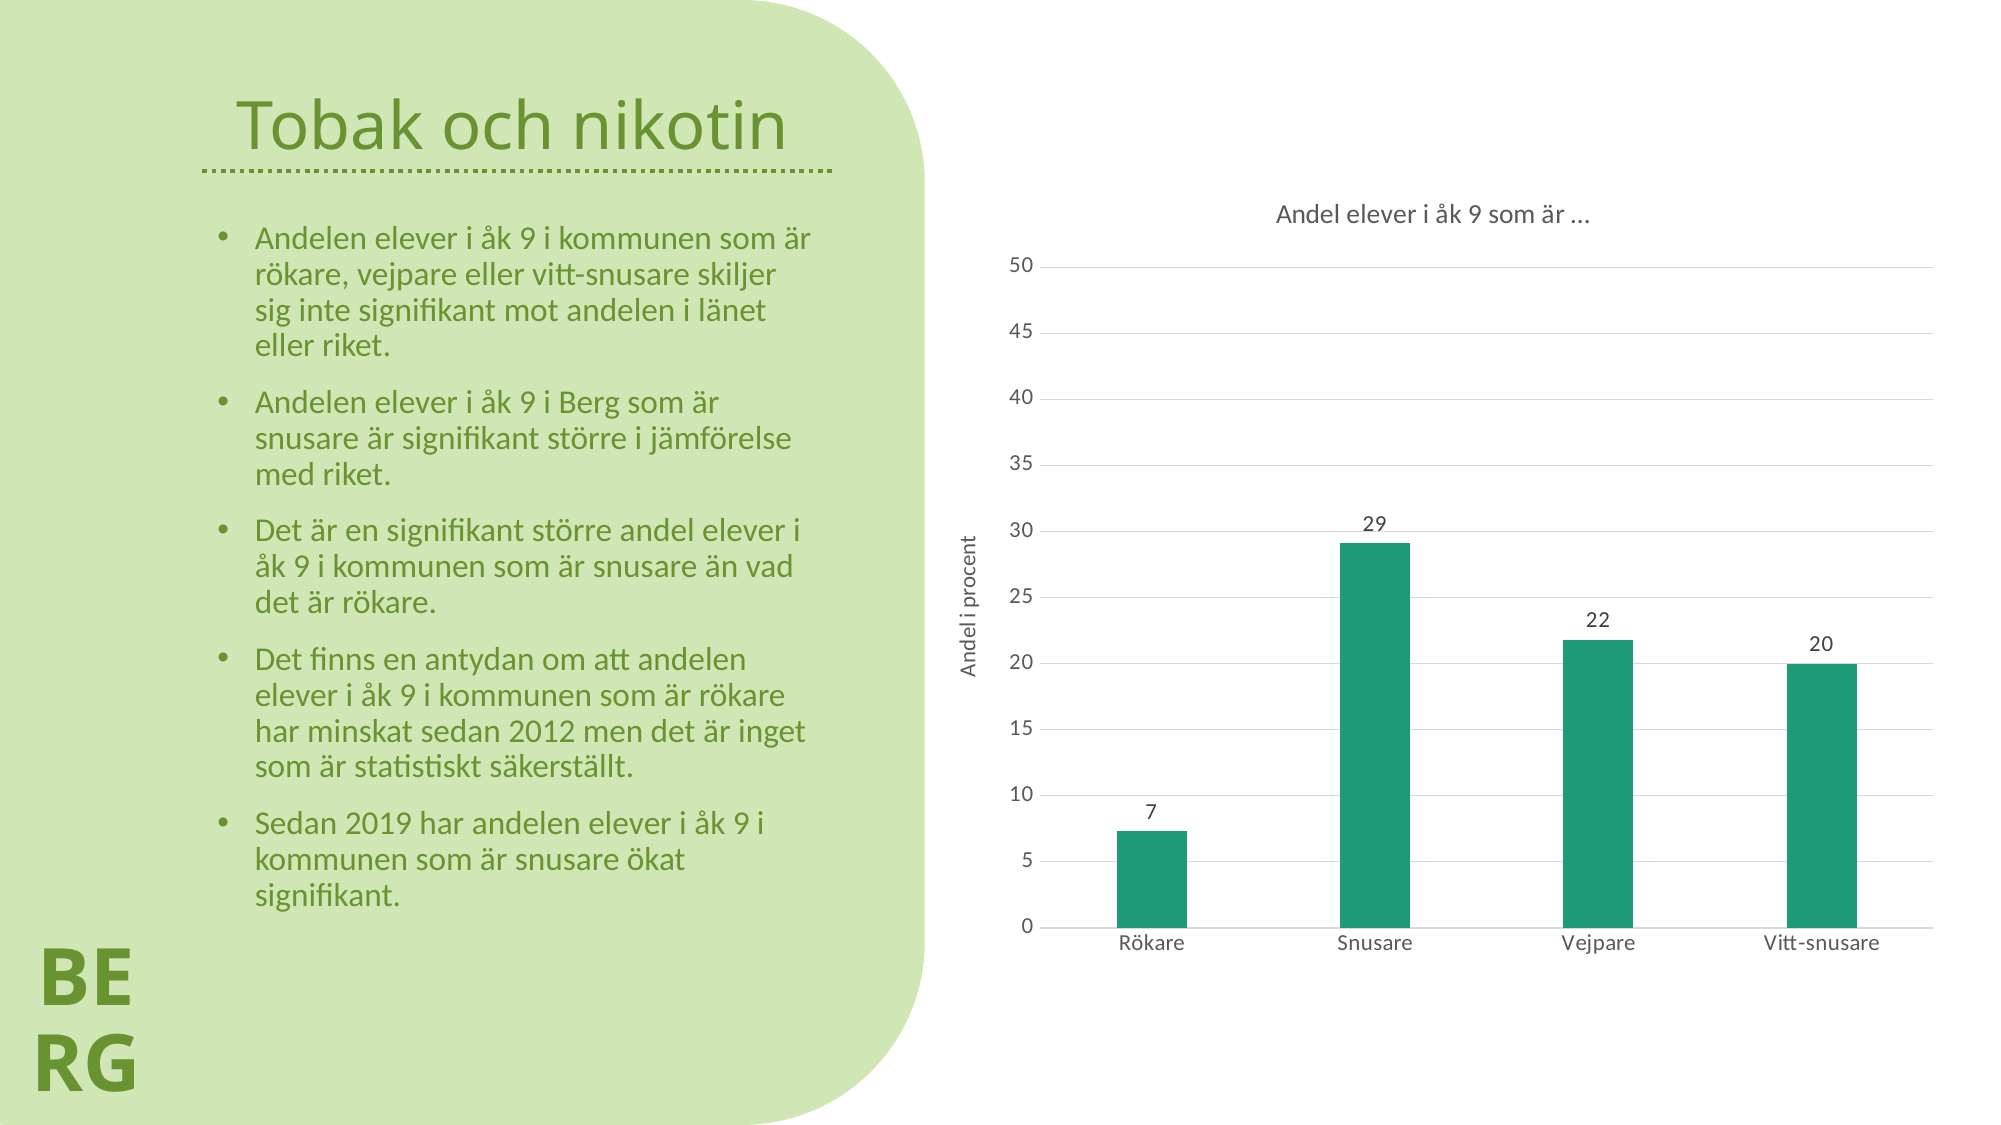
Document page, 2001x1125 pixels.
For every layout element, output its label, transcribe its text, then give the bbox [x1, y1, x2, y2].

text_box BERG [7, 9, 165, 1116]
list Andelen elever i åk 9 i kommunen som är rökare, vejpare eller vitt-snusare skiljer sig inte signifikant mot andelen i länet eller riket. Andelen elever i åk 9 i Berg som är snusare är signifikant större i jämförelse med riket. Det är en signifikant större andel elever i åk 9 i kommunen som är snusare än vad det är rökare. Det finns en antydan om att andelen elever i åk 9 i kommunen som är rökare har minskat sedan 2012 men det är inget som är statistiskt säkerställt. Sedan 2019 har andelen elever i åk 9 i kommunen som är snusare ökat signifikant. [202, 213, 834, 987]
title Tobak och nikotin [192, 42, 834, 172]
text_box [0, 0, 926, 1125]
chart [924, 169, 1954, 974]
